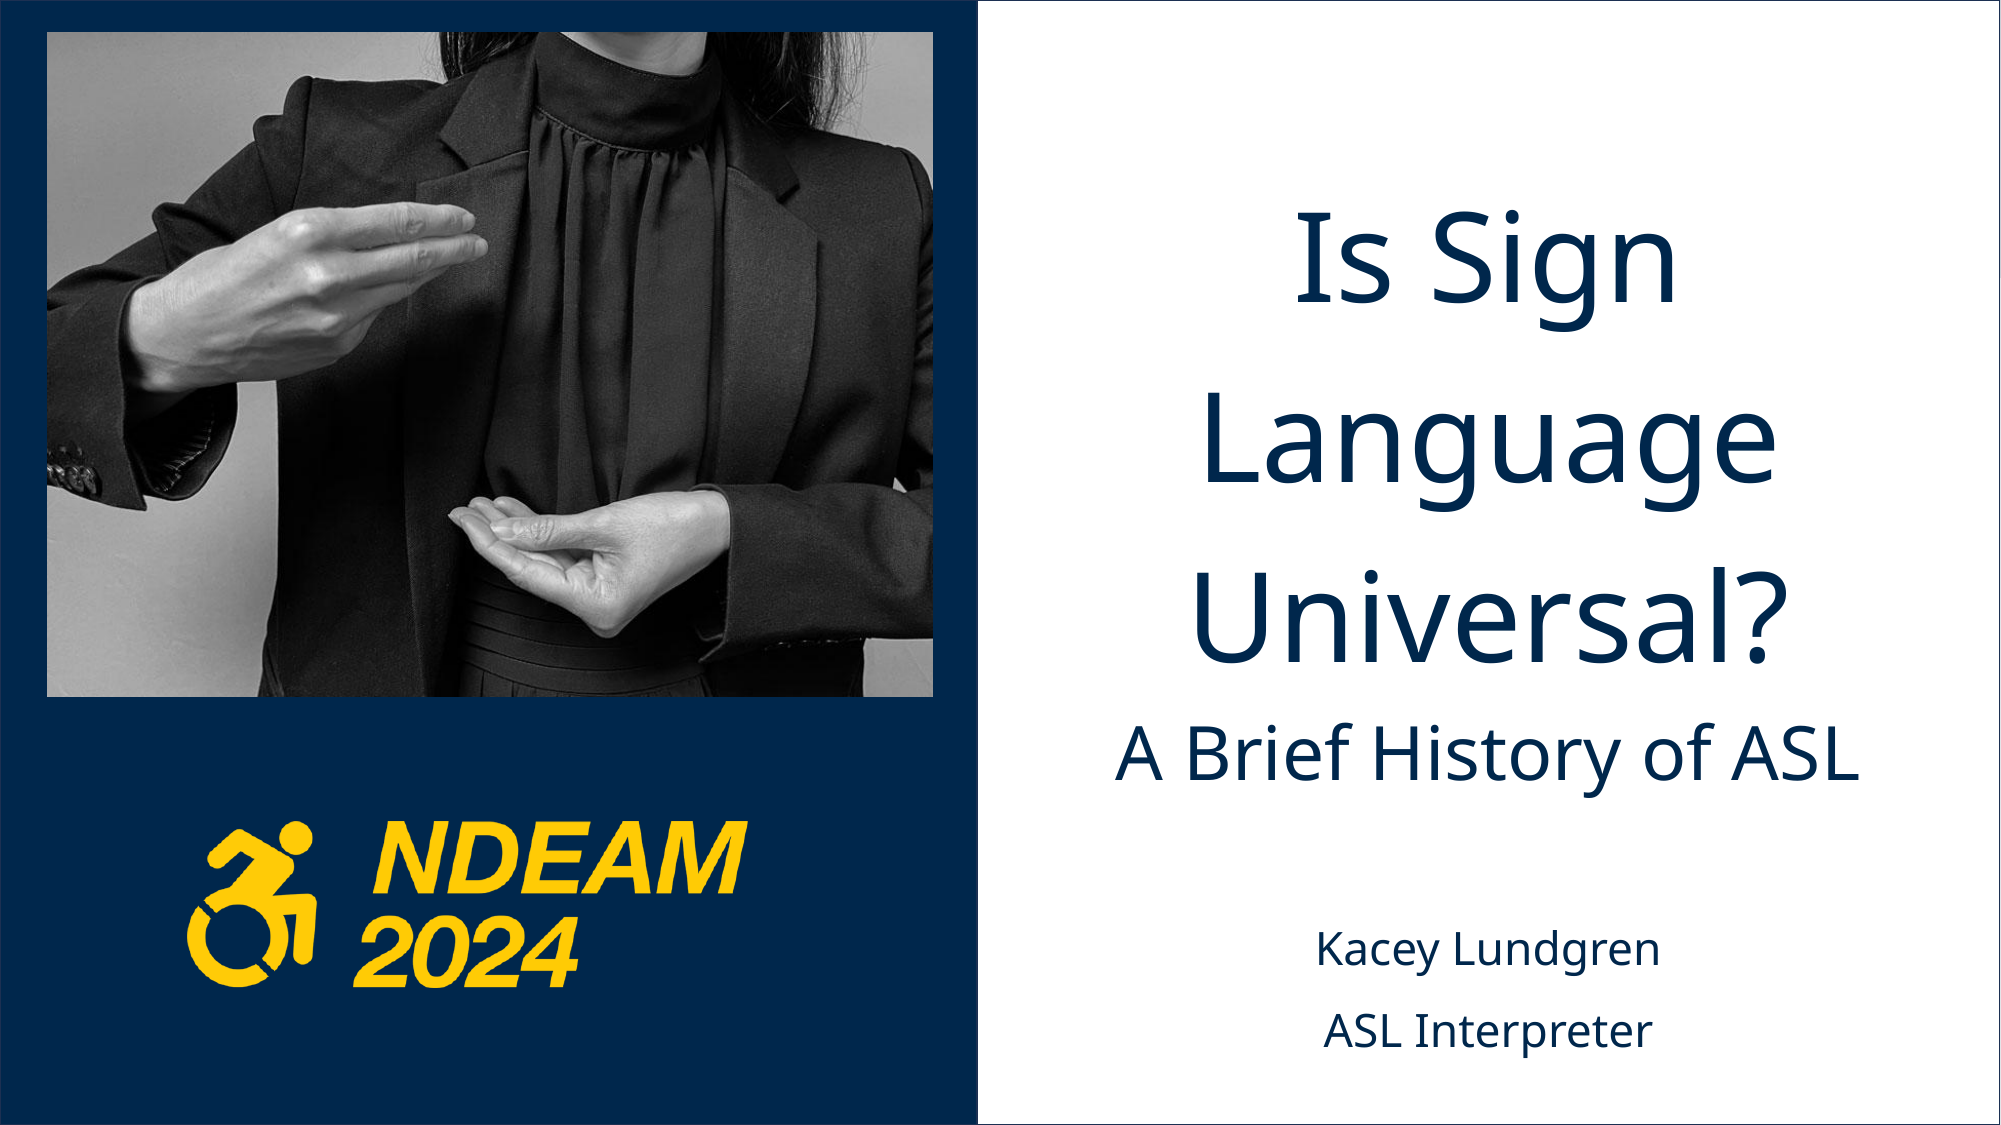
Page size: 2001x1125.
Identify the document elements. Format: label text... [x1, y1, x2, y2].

title Is Sign Language Universal? A Brief History of ASL [1033, 85, 1944, 803]
picture [187, 821, 748, 988]
subtitle Kacey Lundgren ASL Interpreter [1078, 884, 1899, 1067]
picture [47, 32, 933, 697]
